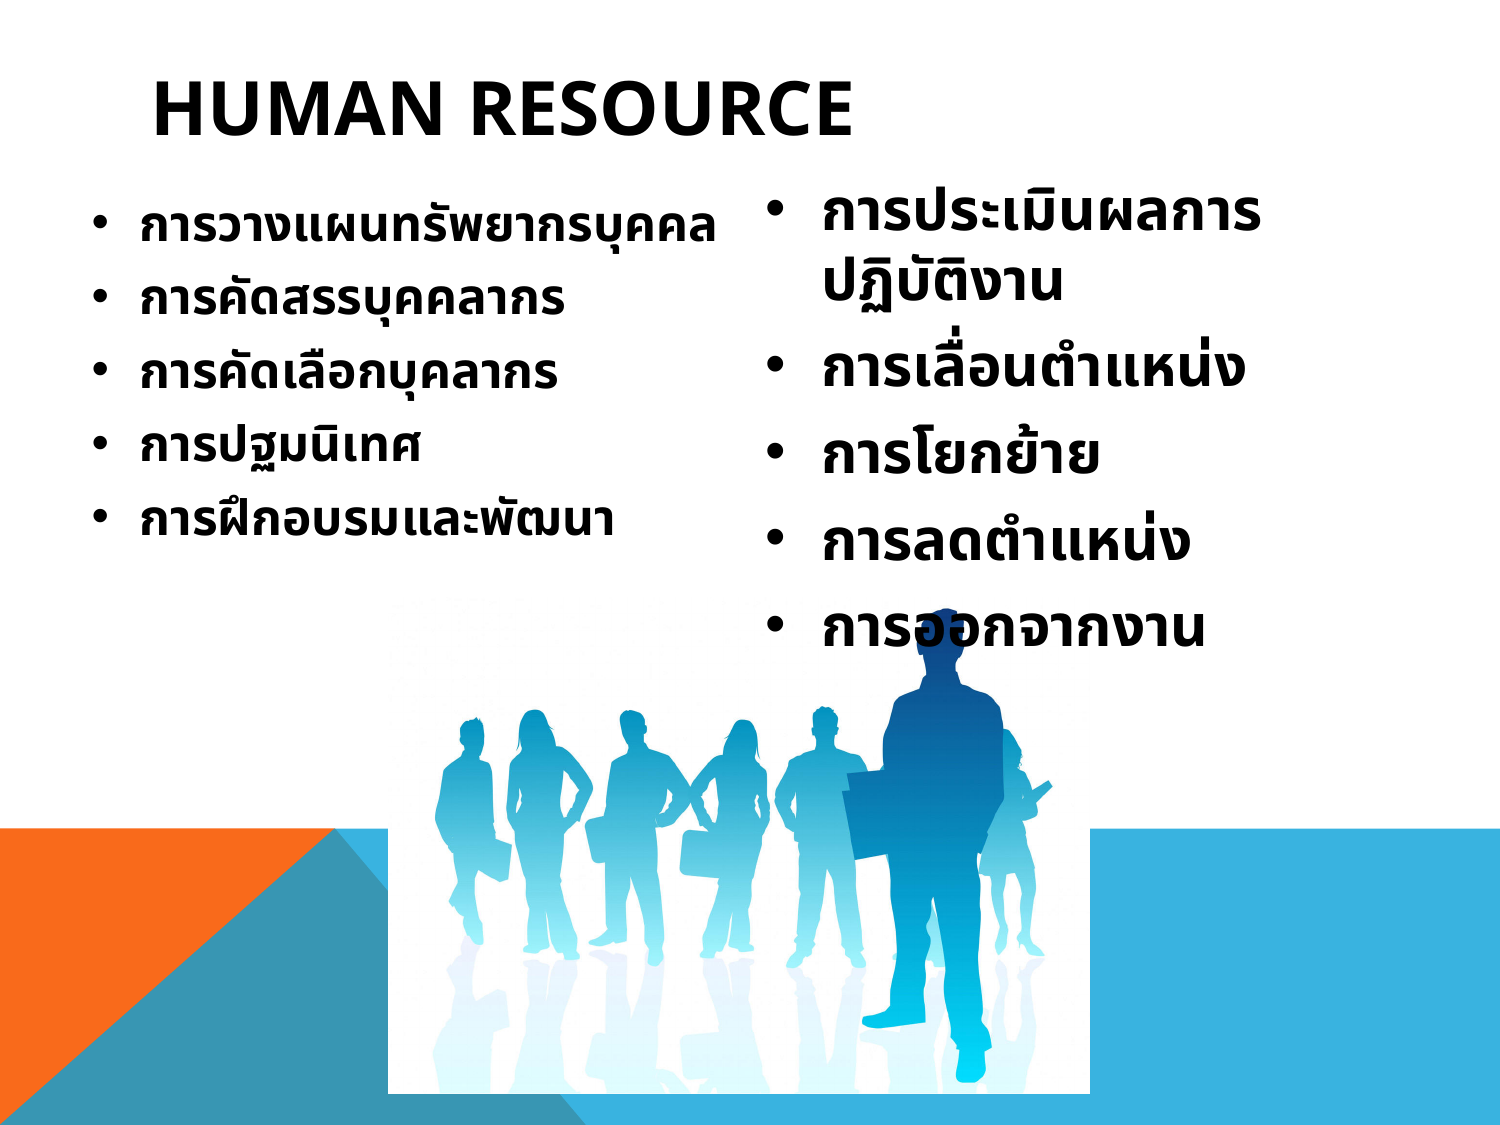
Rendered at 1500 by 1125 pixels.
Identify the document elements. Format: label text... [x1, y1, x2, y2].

picture [387, 597, 1090, 1095]
text_box การประเมินผลการปฏิบัติงาน การเลื่อนตำแหน่ง การโยกย้าย การลดตำแหน่ง การออกจากงาน [749, 164, 1413, 1032]
list การวางแผนทรัพยากรบุคคล การคัดสรรบุคคลากร การคัดเลือกบุคลากร การปฐมนิเทศ การฝึกอบรมและพัฒนา [76, 184, 739, 614]
title Human Resource [135, 60, 1369, 150]
